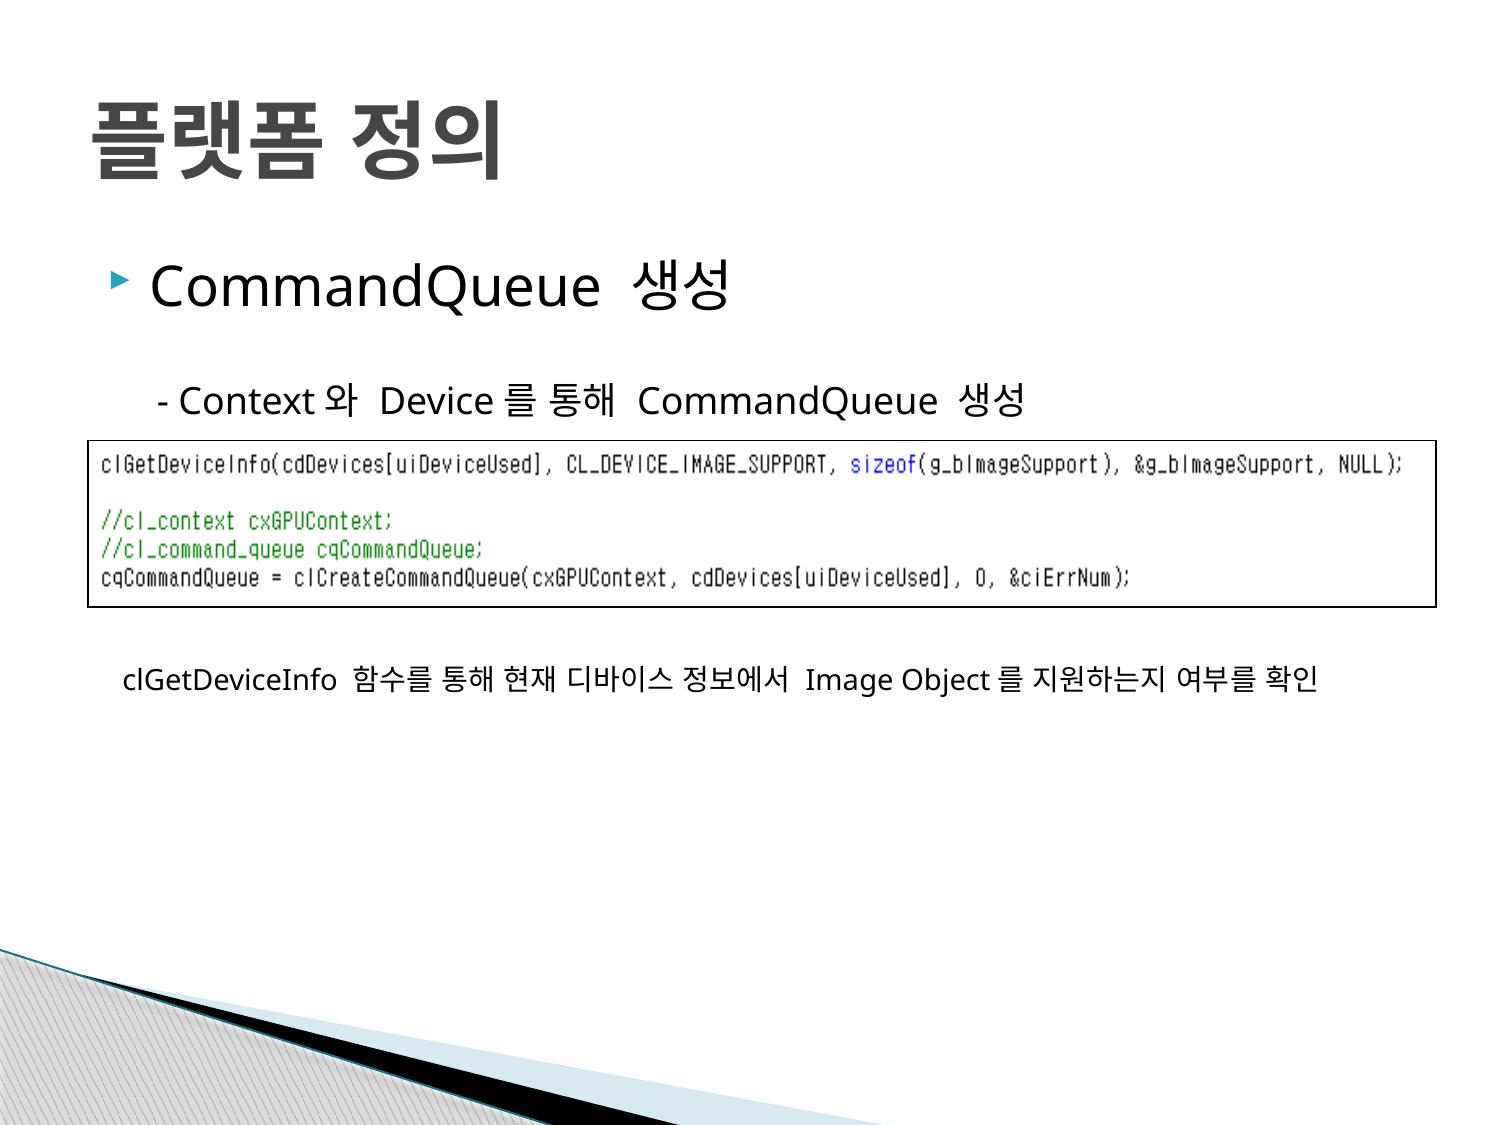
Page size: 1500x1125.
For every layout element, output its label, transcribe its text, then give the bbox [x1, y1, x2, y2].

list CommandQueue 생성 [75, 243, 1425, 327]
text_box - Context와 Device를 통해 CommandQueue 생성 [142, 370, 1042, 430]
title 플랫폼 정의 [75, 45, 1425, 233]
text_box clGetDeviceInfo 함수를 통해 현재 디바이스 정보에서 Image Object를 지원하는지 여부를 확인 [107, 653, 1335, 704]
picture [88, 440, 1436, 607]
